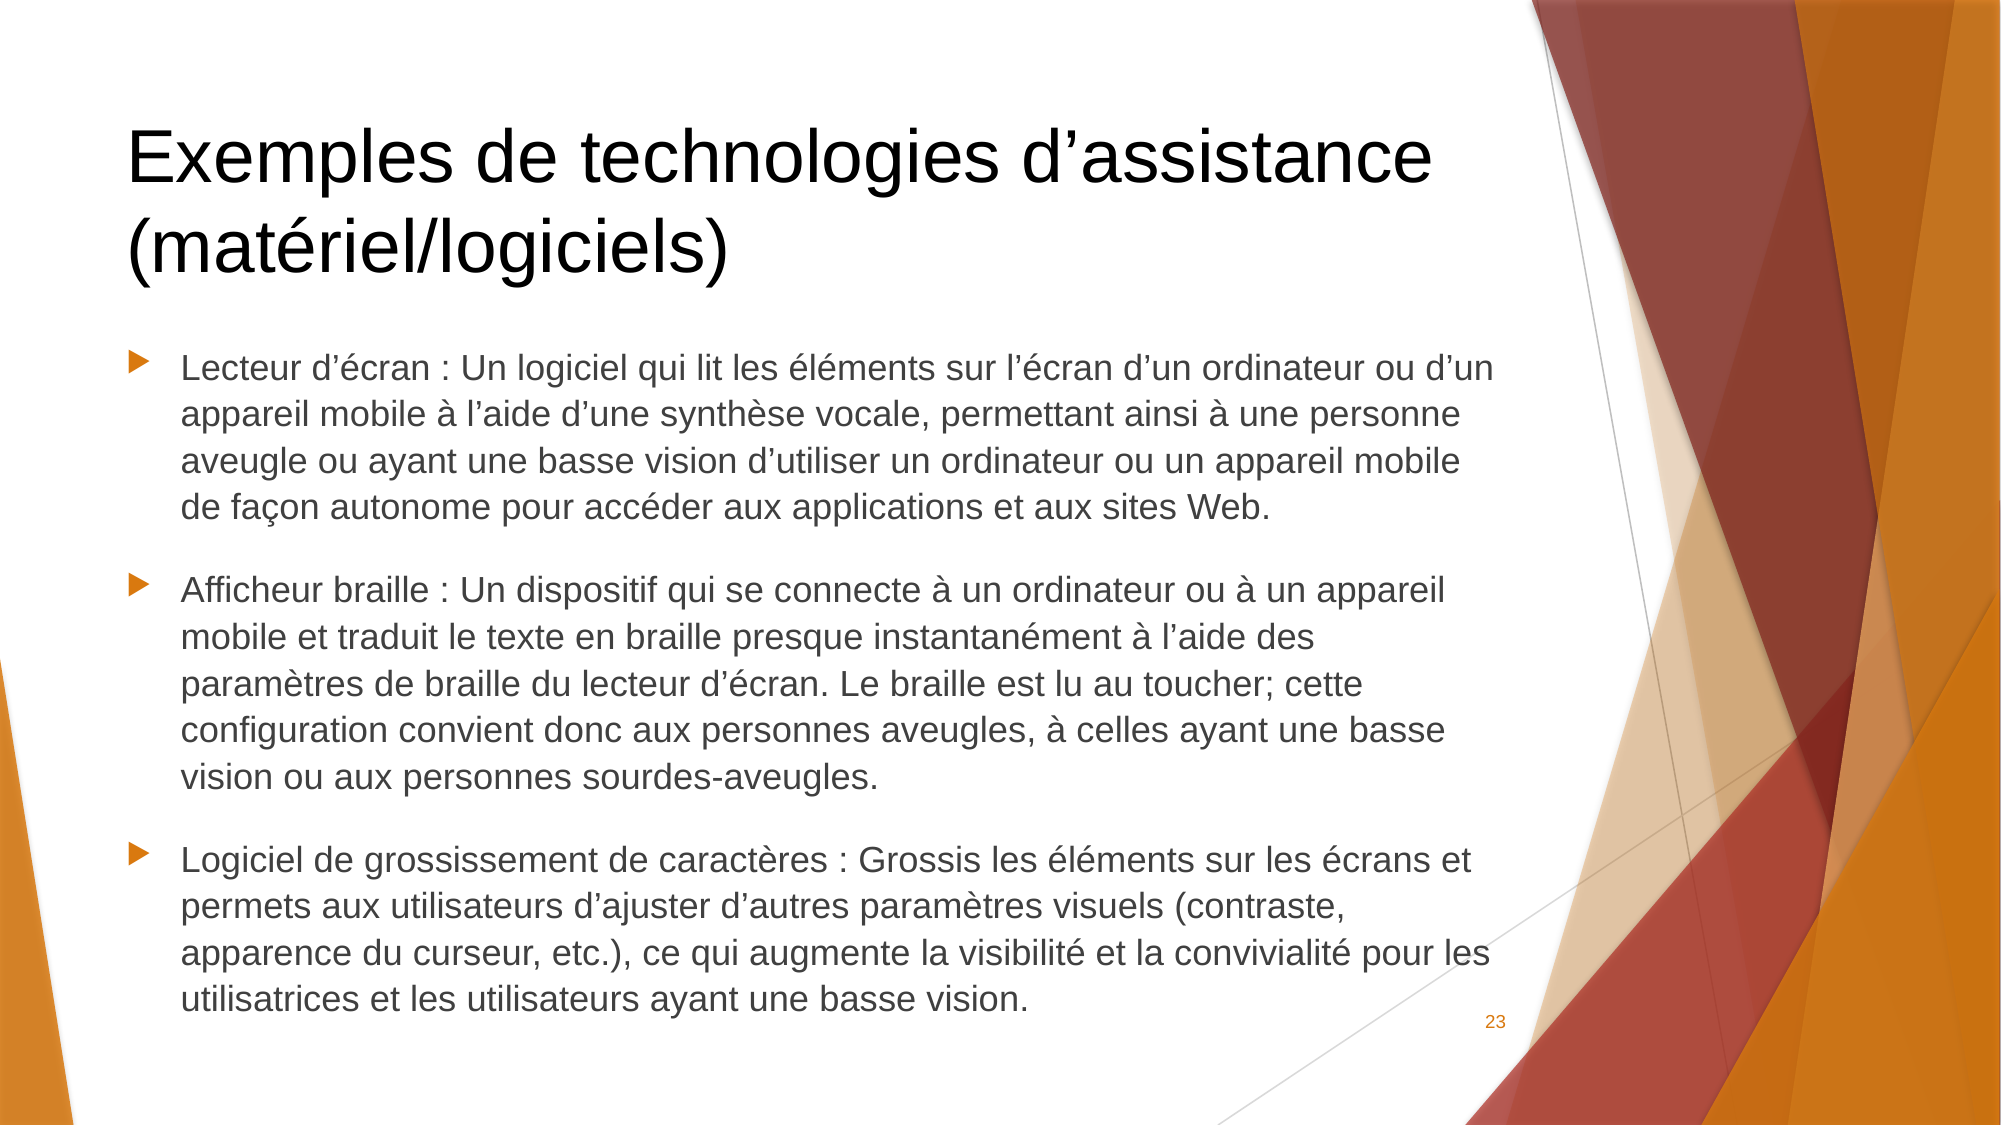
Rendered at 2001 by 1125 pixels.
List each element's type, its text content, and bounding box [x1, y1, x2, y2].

slide_number 23 [1409, 991, 1522, 1051]
title Exemples de technologies d’assistance (matériel/logiciels) [111, 99, 1522, 317]
list Lecteur d’écran : Un logiciel qui lit les éléments sur l’écran d’un ordinateur ou d’un appareil mobile à l’aide d’une synthèse vocale, permettant ainsi à une personne aveugle ou ayant une basse vision d’utiliser un ordinateur ou un appareil mobile de façon autonome pour accéder aux applications et aux sites Web. Afficheur braille : Un dispositif qui se connecte à un ordinateur ou à un appareil mobile et traduit le texte en braille presque instantanément à l’aide des paramètres de braille du lecteur d’écran. Le braille est lu au toucher; cette configuration convient donc aux personnes aveugles, à celles ayant une basse vision ou aux personnes sourdes-aveugles. Logiciel de grossissement de caractères : Grossis les éléments sur les écrans et permets aux utilisateurs d’ajuster d’autres paramètres visuels (contraste, apparence du curseur, etc.), ce qui augmente la visibilité et la convivialité pour les utilisatrices et les utilisateurs ayant une basse vision. [111, 333, 1522, 1054]
